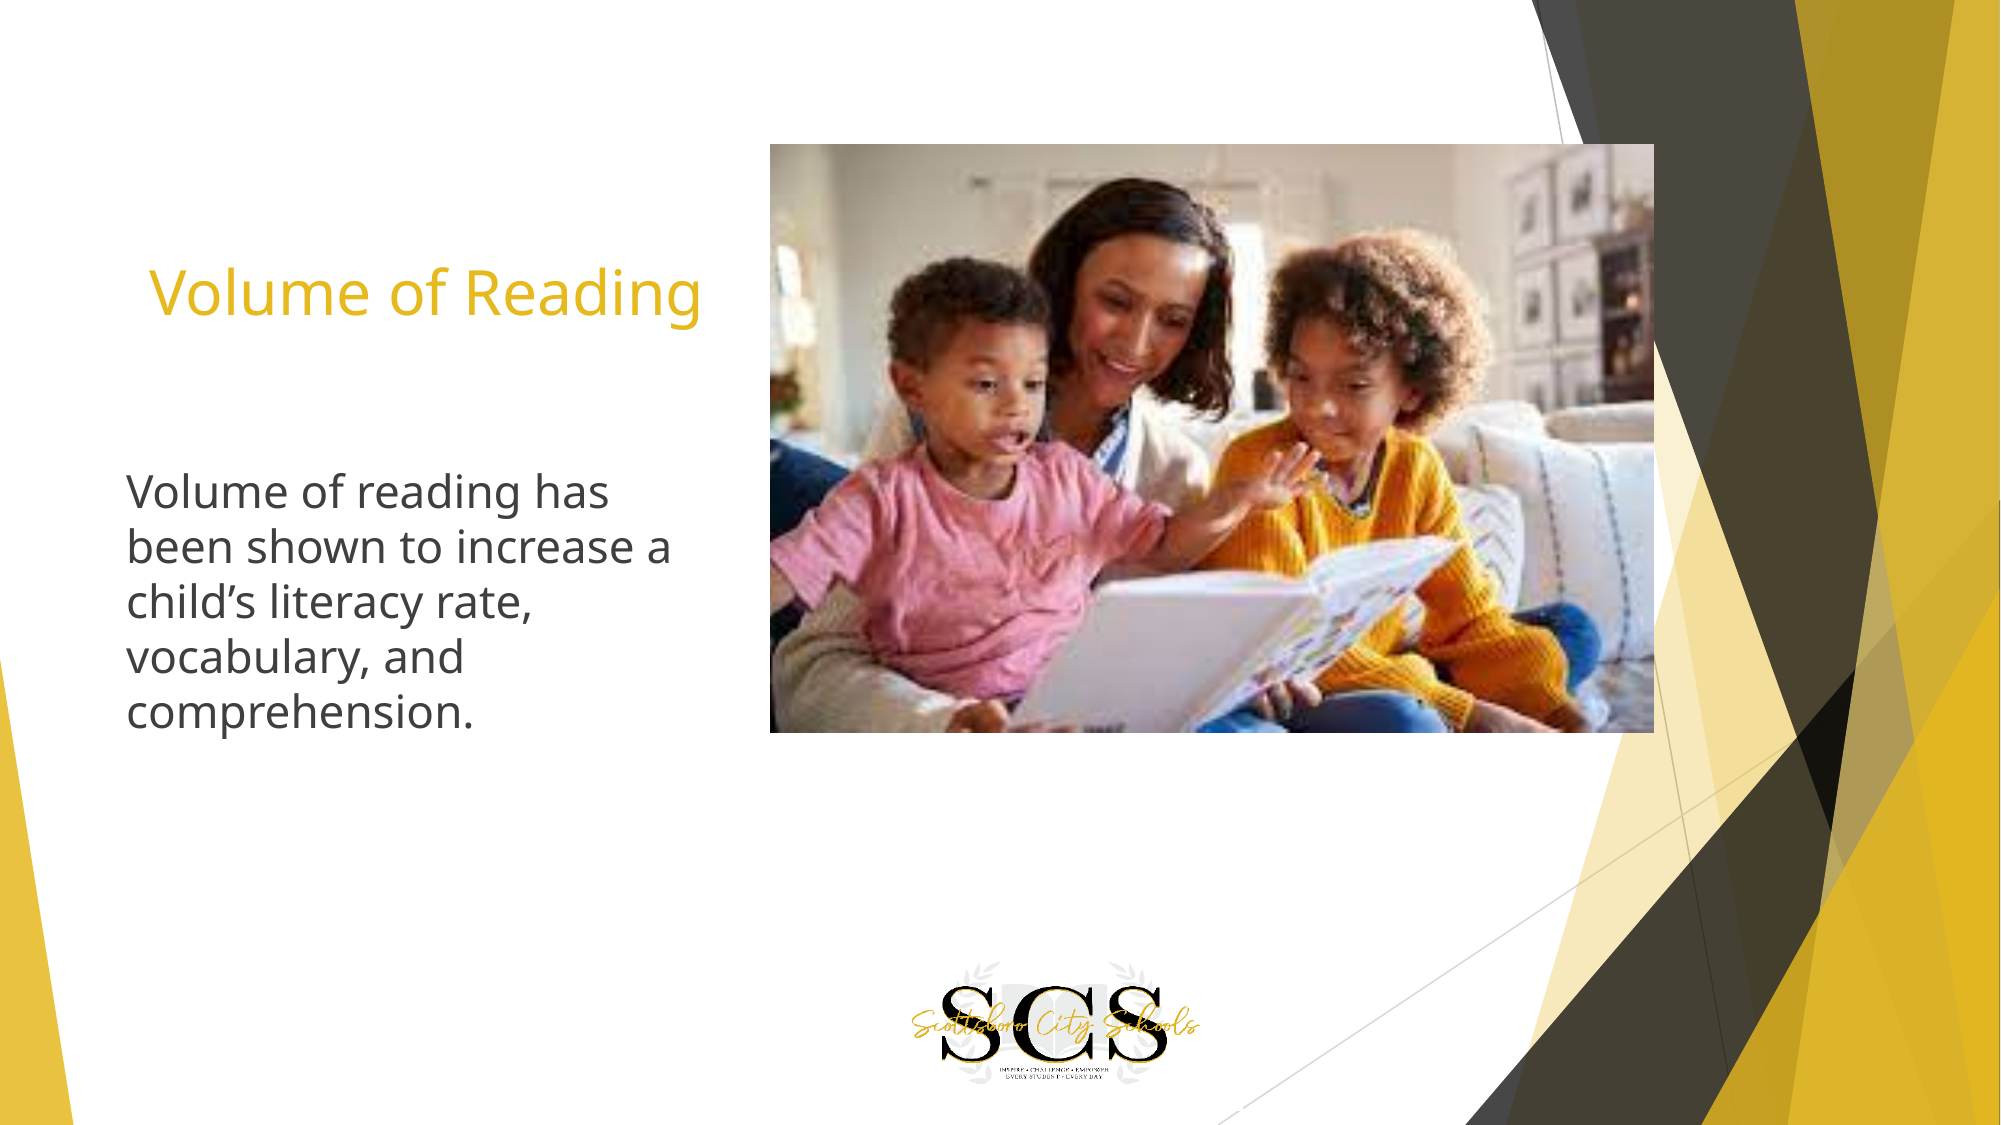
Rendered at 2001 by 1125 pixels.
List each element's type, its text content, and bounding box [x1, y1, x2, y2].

title Volume of Reading [111, 245, 744, 368]
picture [865, 937, 1244, 1112]
picture [770, 144, 1654, 733]
list Volume of reading has been shown to increase a child’s literacy rate, vocabulary, and comprehension. [111, 455, 744, 765]
